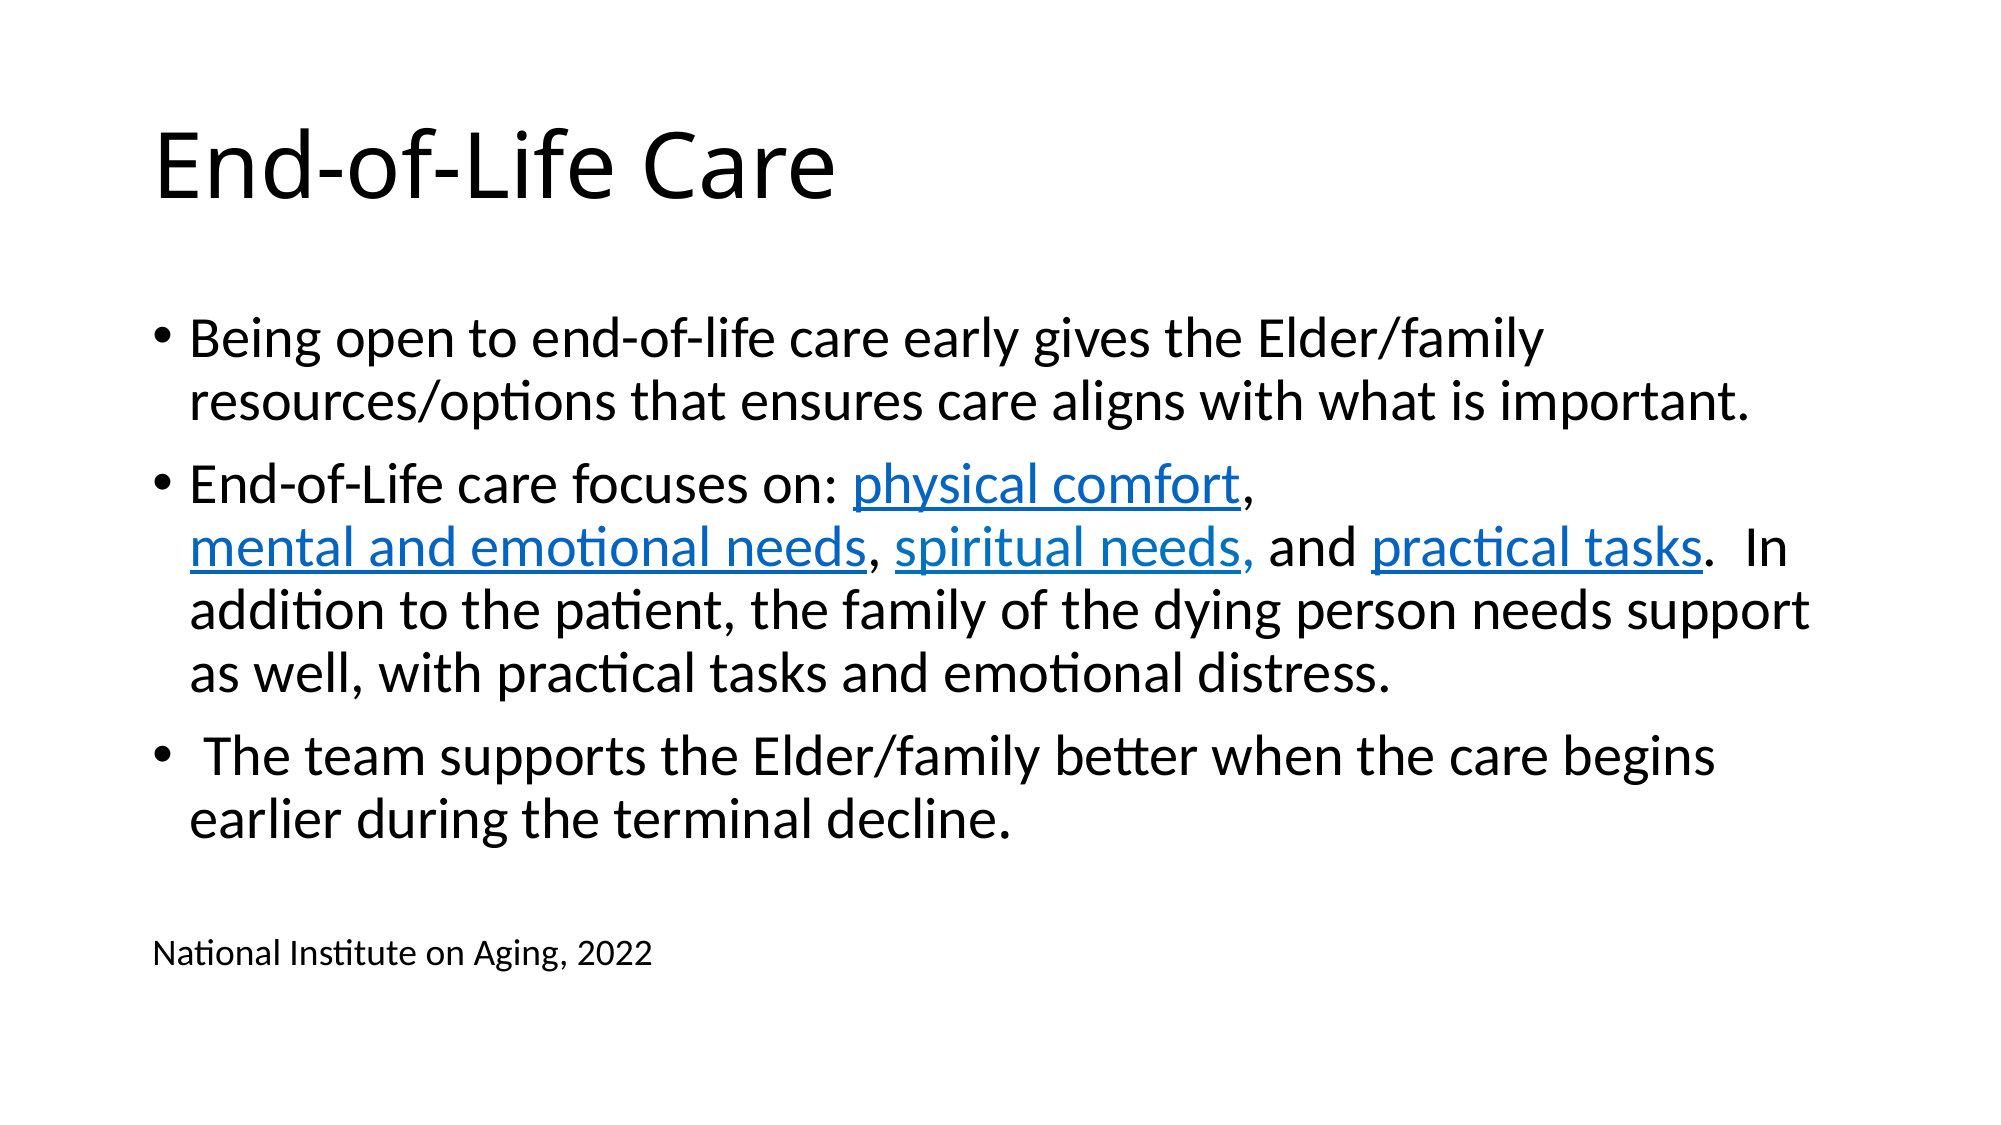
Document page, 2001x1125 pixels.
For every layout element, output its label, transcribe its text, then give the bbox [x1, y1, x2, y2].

list Being open to end-of-life care early gives the Elder/family resources/options that ensures care aligns with what is important. End-of-Life care focuses on: physical comfort, mental and emotional needs, spiritual needs, and practical tasks. In addition to the patient, the family of the dying person needs support as well, with practical tasks and emotional distress. The team supports the Elder/family better when the care begins earlier during the terminal decline. National Institute on Aging, 2022 [137, 299, 1863, 1014]
title End-of-Life Care [137, 59, 1863, 278]
